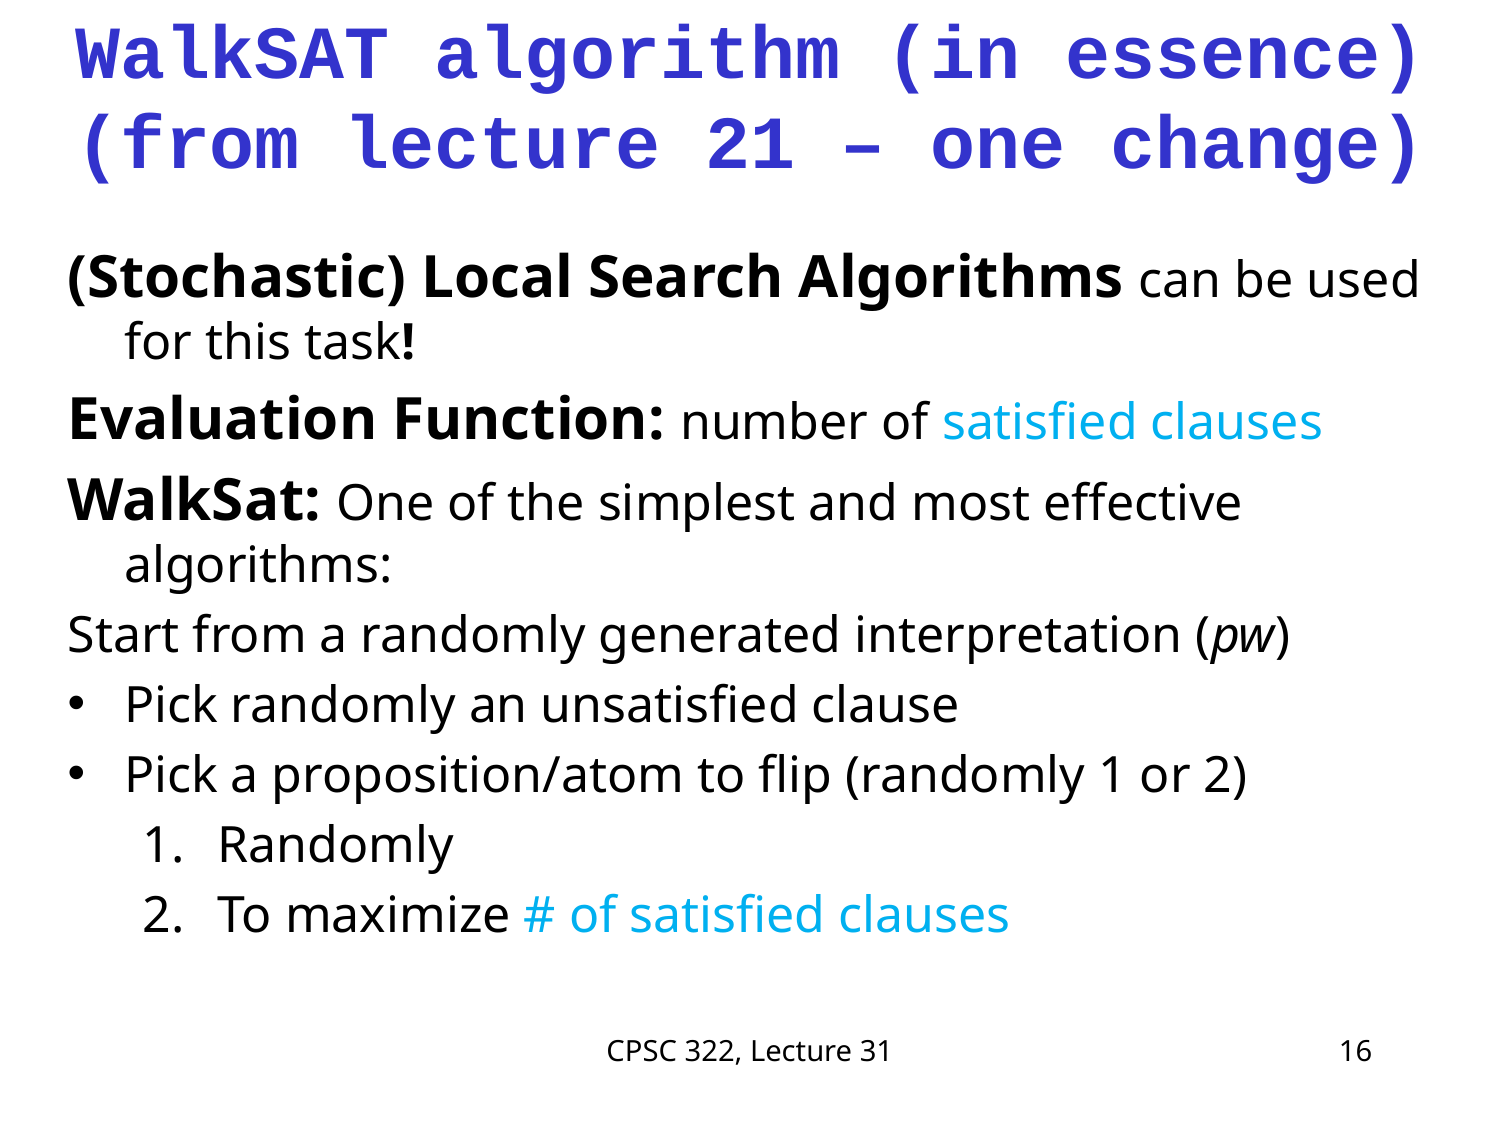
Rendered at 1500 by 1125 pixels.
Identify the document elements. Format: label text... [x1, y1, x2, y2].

text_box (Stochastic) Local Search Algorithms can be used for this task! Evaluation Function: number of satisfied clauses WalkSat: One of the simplest and most effective algorithms: Start from a randomly generated interpretation (pw) Pick randomly an unsatisfied clause Pick a proposition/atom to flip (randomly 1 or 2) Randomly To maximize # of satisfied clauses [52, 231, 1447, 835]
slide_number 16 [1074, 1024, 1388, 1101]
footer CPSC 322, Lecture 31 [512, 1024, 988, 1101]
title WalkSAT algorithm (in essence) (from lecture 21 – one change) [0, 0, 1500, 188]
